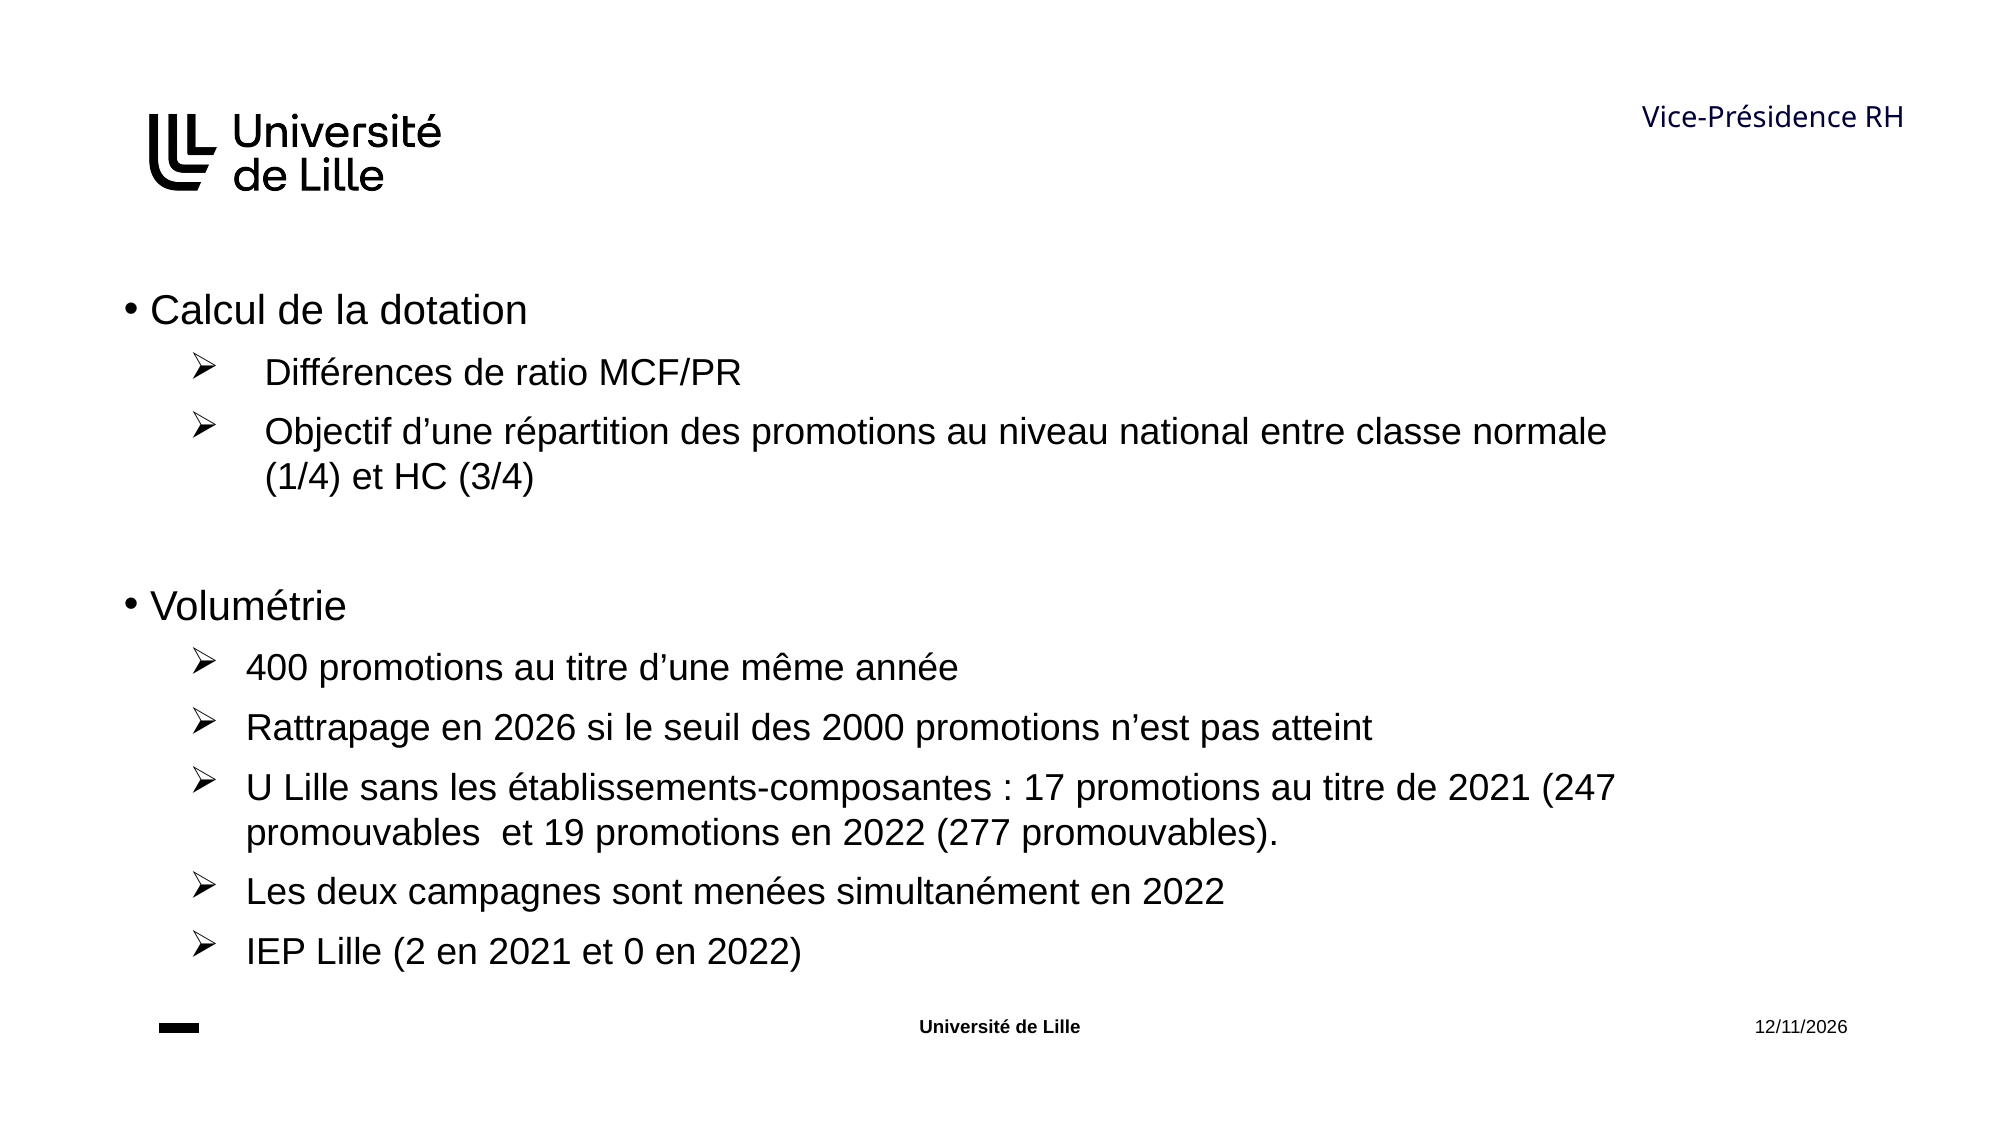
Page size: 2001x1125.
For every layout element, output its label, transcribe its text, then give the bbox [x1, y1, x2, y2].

text_box Calcul de la dotation Différences de ratio MCF/PR Objectif d’une répartition des promotions au niveau national entre classe normale (1/4) et HC (3/4) Volumétrie 400 promotions au titre d’une même année Rattrapage en 2026 si le seuil des 2000 promotions n’est pas atteint U Lille sans les établissements-composantes : 17 promotions au titre de 2021 (247 promouvables et 19 promotions en 2022 (277 promouvables). Les deux campagnes sont menées simultanément en 2022 IEP Lille (2 en 2021 et 0 en 2022) [123, 333, 1686, 1073]
title Vice-Présidence RH [1580, 94, 1974, 142]
picture [108, 73, 481, 232]
